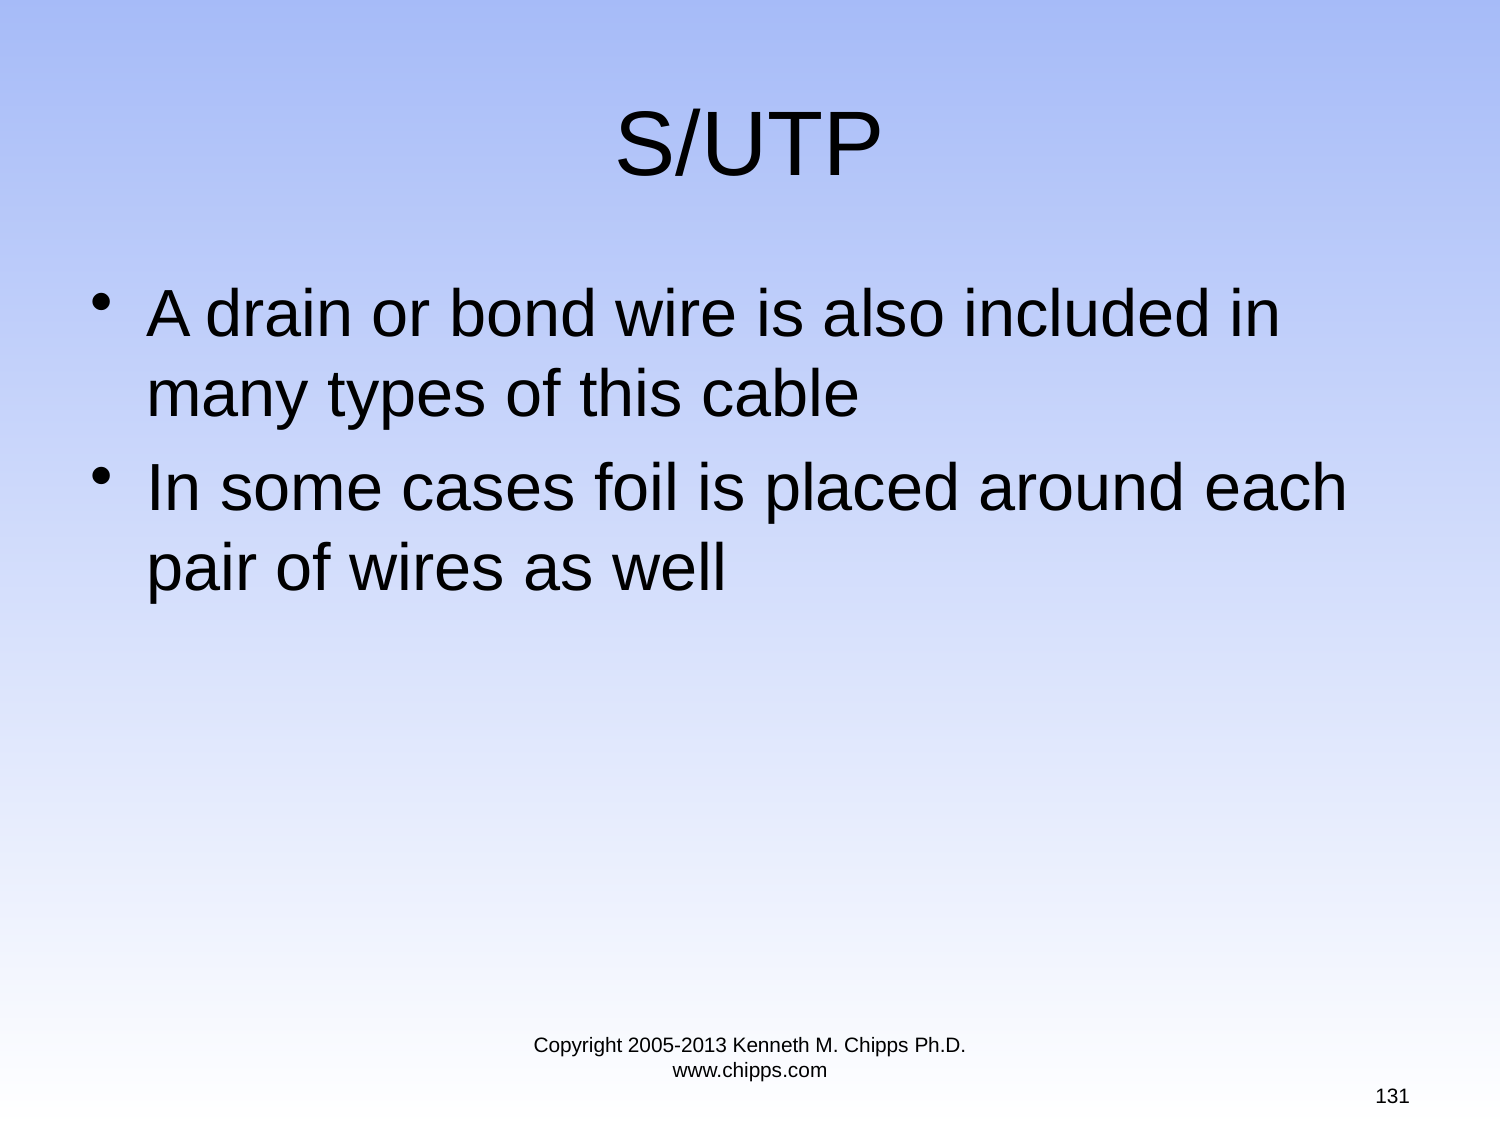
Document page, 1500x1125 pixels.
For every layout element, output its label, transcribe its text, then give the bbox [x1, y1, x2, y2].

list A drain or bond wire is also included in many types of this cable In some cases foil is placed around each pair of wires as well [75, 262, 1425, 1005]
footer Copyright 2005-2013 Kenneth M. Chipps Ph.D. www.chipps.com [449, 1024, 1051, 1103]
slide_number 131 [1074, 1024, 1426, 1104]
title S/UTP [75, 45, 1425, 233]
